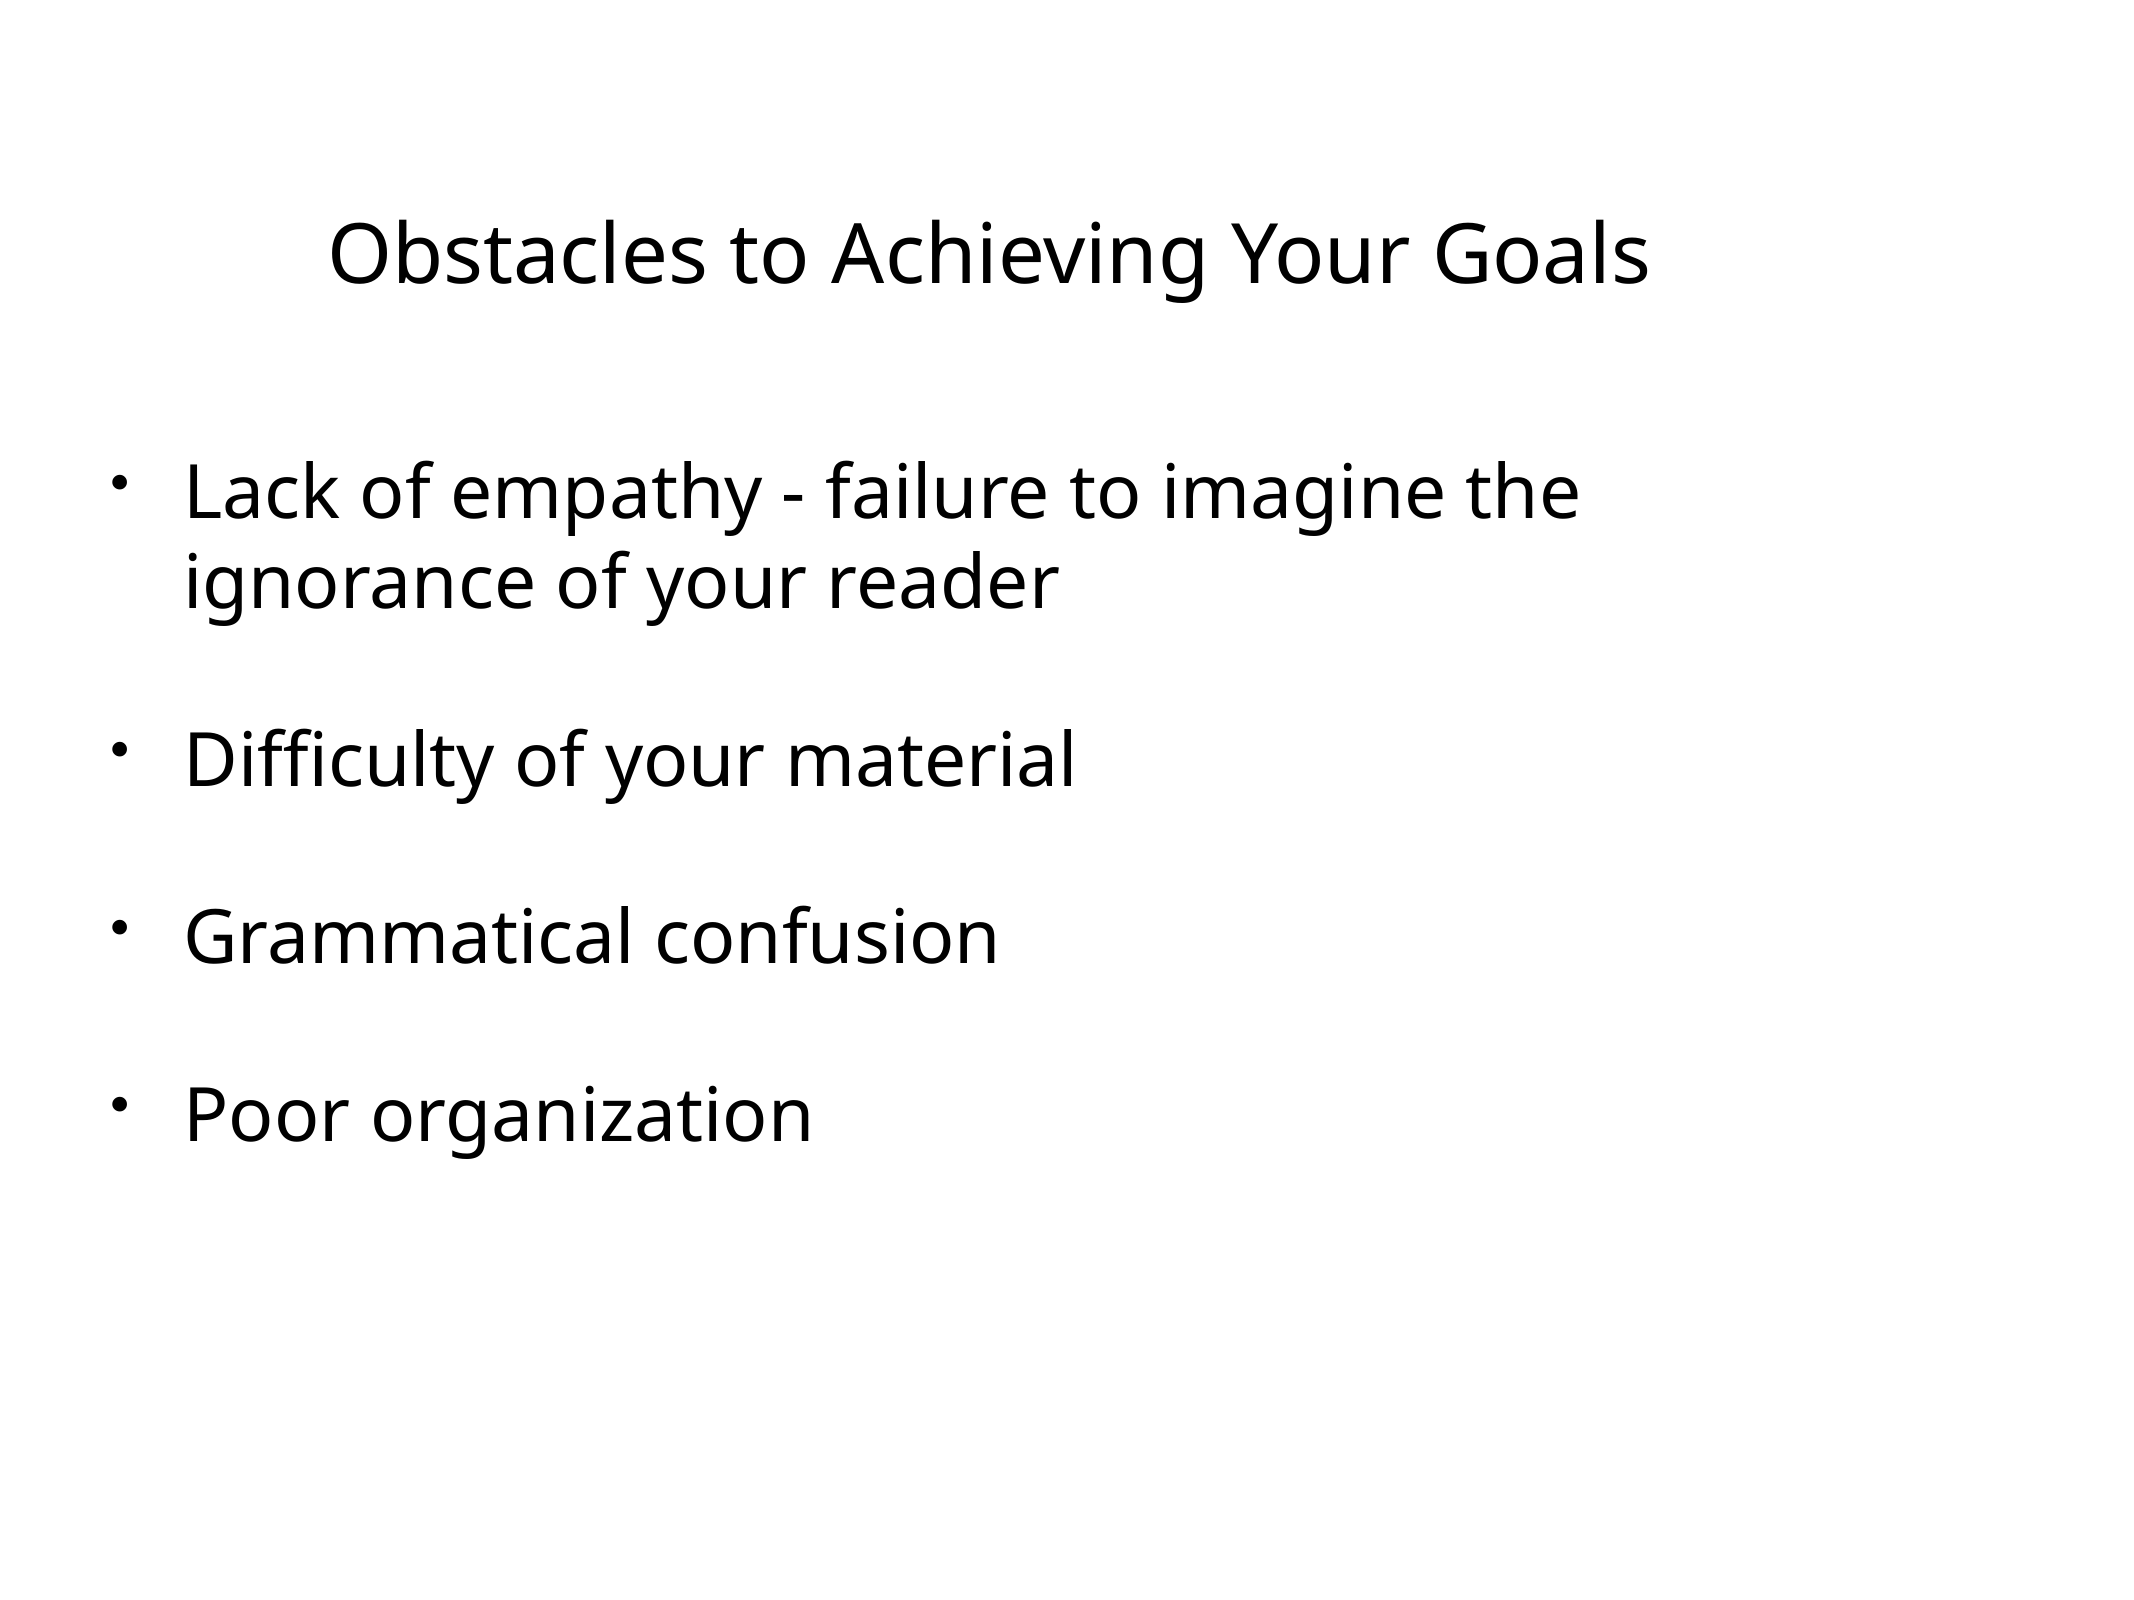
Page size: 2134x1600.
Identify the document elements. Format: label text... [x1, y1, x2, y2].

title Obstacles to Achieving Your Goals [78, 72, 1901, 428]
list Lack of empathy - failure to imagine the ignorance of your reader Difficulty of your material Grammatical confusion Poor organization [101, 283, 1924, 1317]
